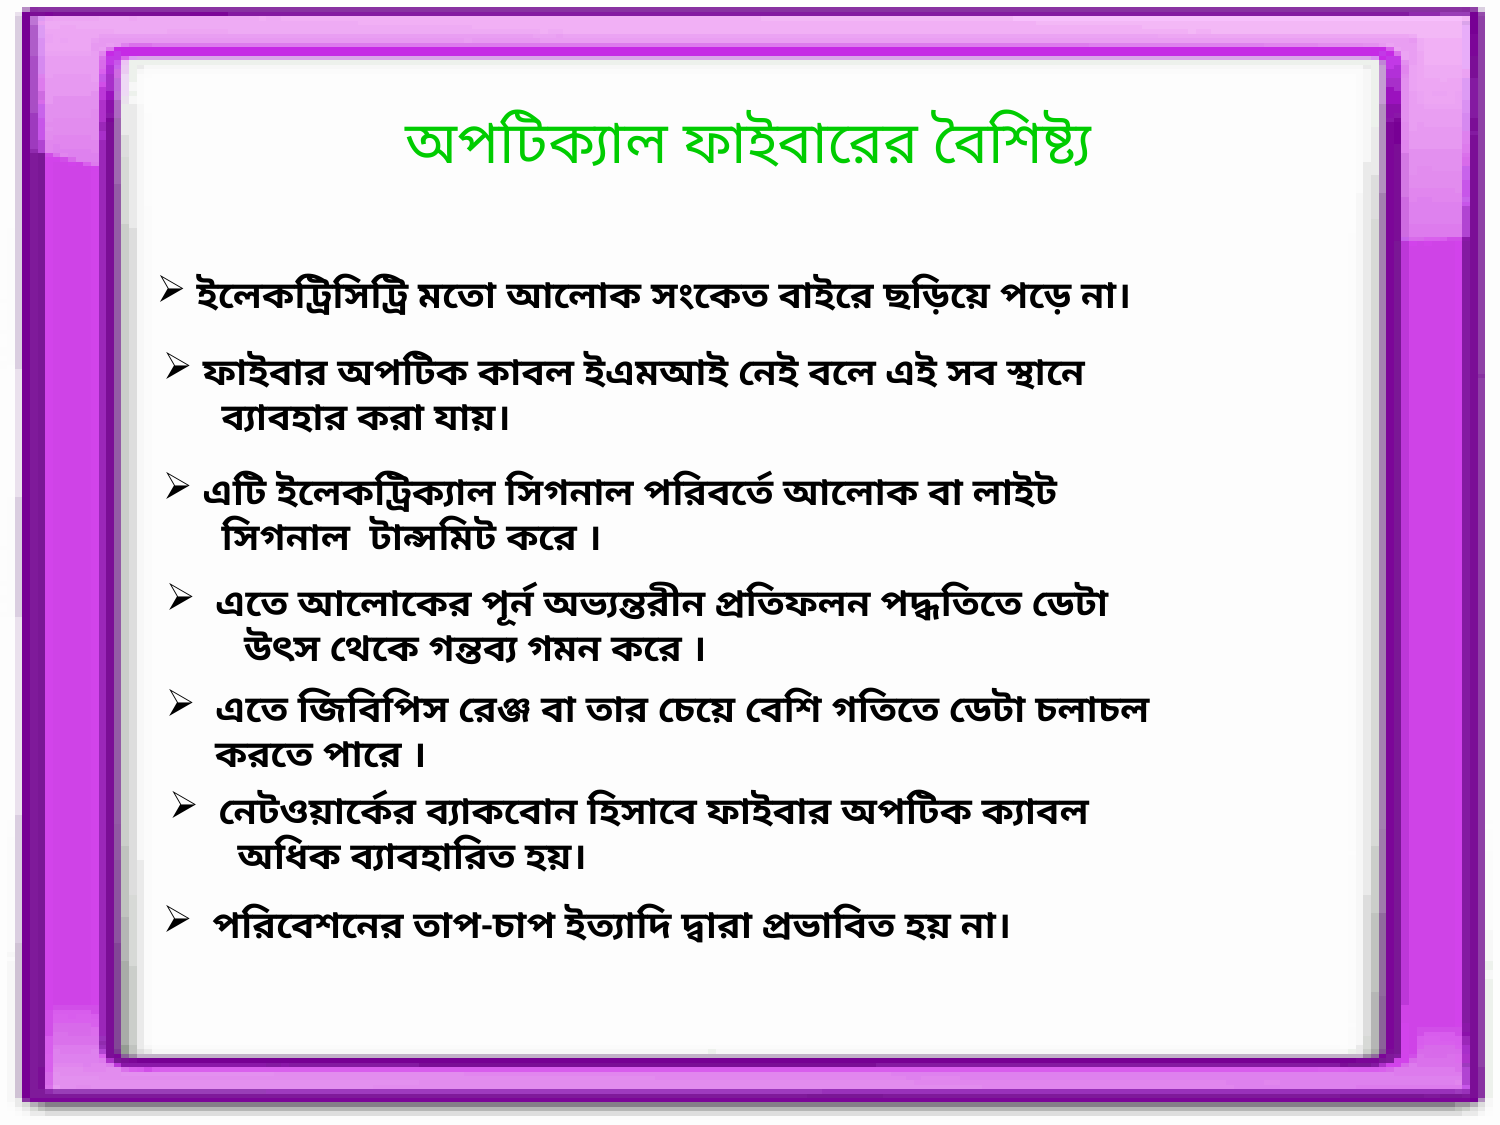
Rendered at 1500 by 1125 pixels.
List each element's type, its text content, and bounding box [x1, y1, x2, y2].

text_box এতে জিবিপিস রেঞ্জ বা তার চেয়ে বেশি গতিতে ডেটা চলাচল করতে পারে । [151, 678, 1250, 783]
text_box পরিবেশনের তাপ-চাপ ইত্যাদি দ্বারা প্রভাবিত হয় না। [148, 893, 1247, 954]
text_box অপটিক্যাল ফাইবারের বৈশিষ্ট্য [156, 97, 1341, 183]
text_box ইলেকট্রিসিট্রি মতো আলোক সংকেত বাইরে ছড়িয়ে পড়ে না। [142, 263, 1241, 324]
text_box এটি ইলেকট্রিক্যাল সিগনাল পরিবর্তে আলোক বা লাইট সিগনাল টান্সমিট করে । [148, 460, 1247, 566]
picture [0, 0, 1500, 1125]
text_box নেটওয়ার্কের ব্যাকবোন হিসাবে ফাইবার অপটিক ক্যাবল অধিক ব্যাবহারিত হয়। [154, 779, 1253, 885]
text_box এতে আলোকের পূর্ন অভ্যন্তরীন প্রতিফলন পদ্ধতিতে ডেটা উৎস থেকে গন্তব্য গমন করে । [151, 571, 1250, 677]
text_box ফাইবার অপটিক কাবল ইএমআই নেই বলে এই সব স্থানে ব্যাবহার করা যায়। [148, 340, 1247, 446]
